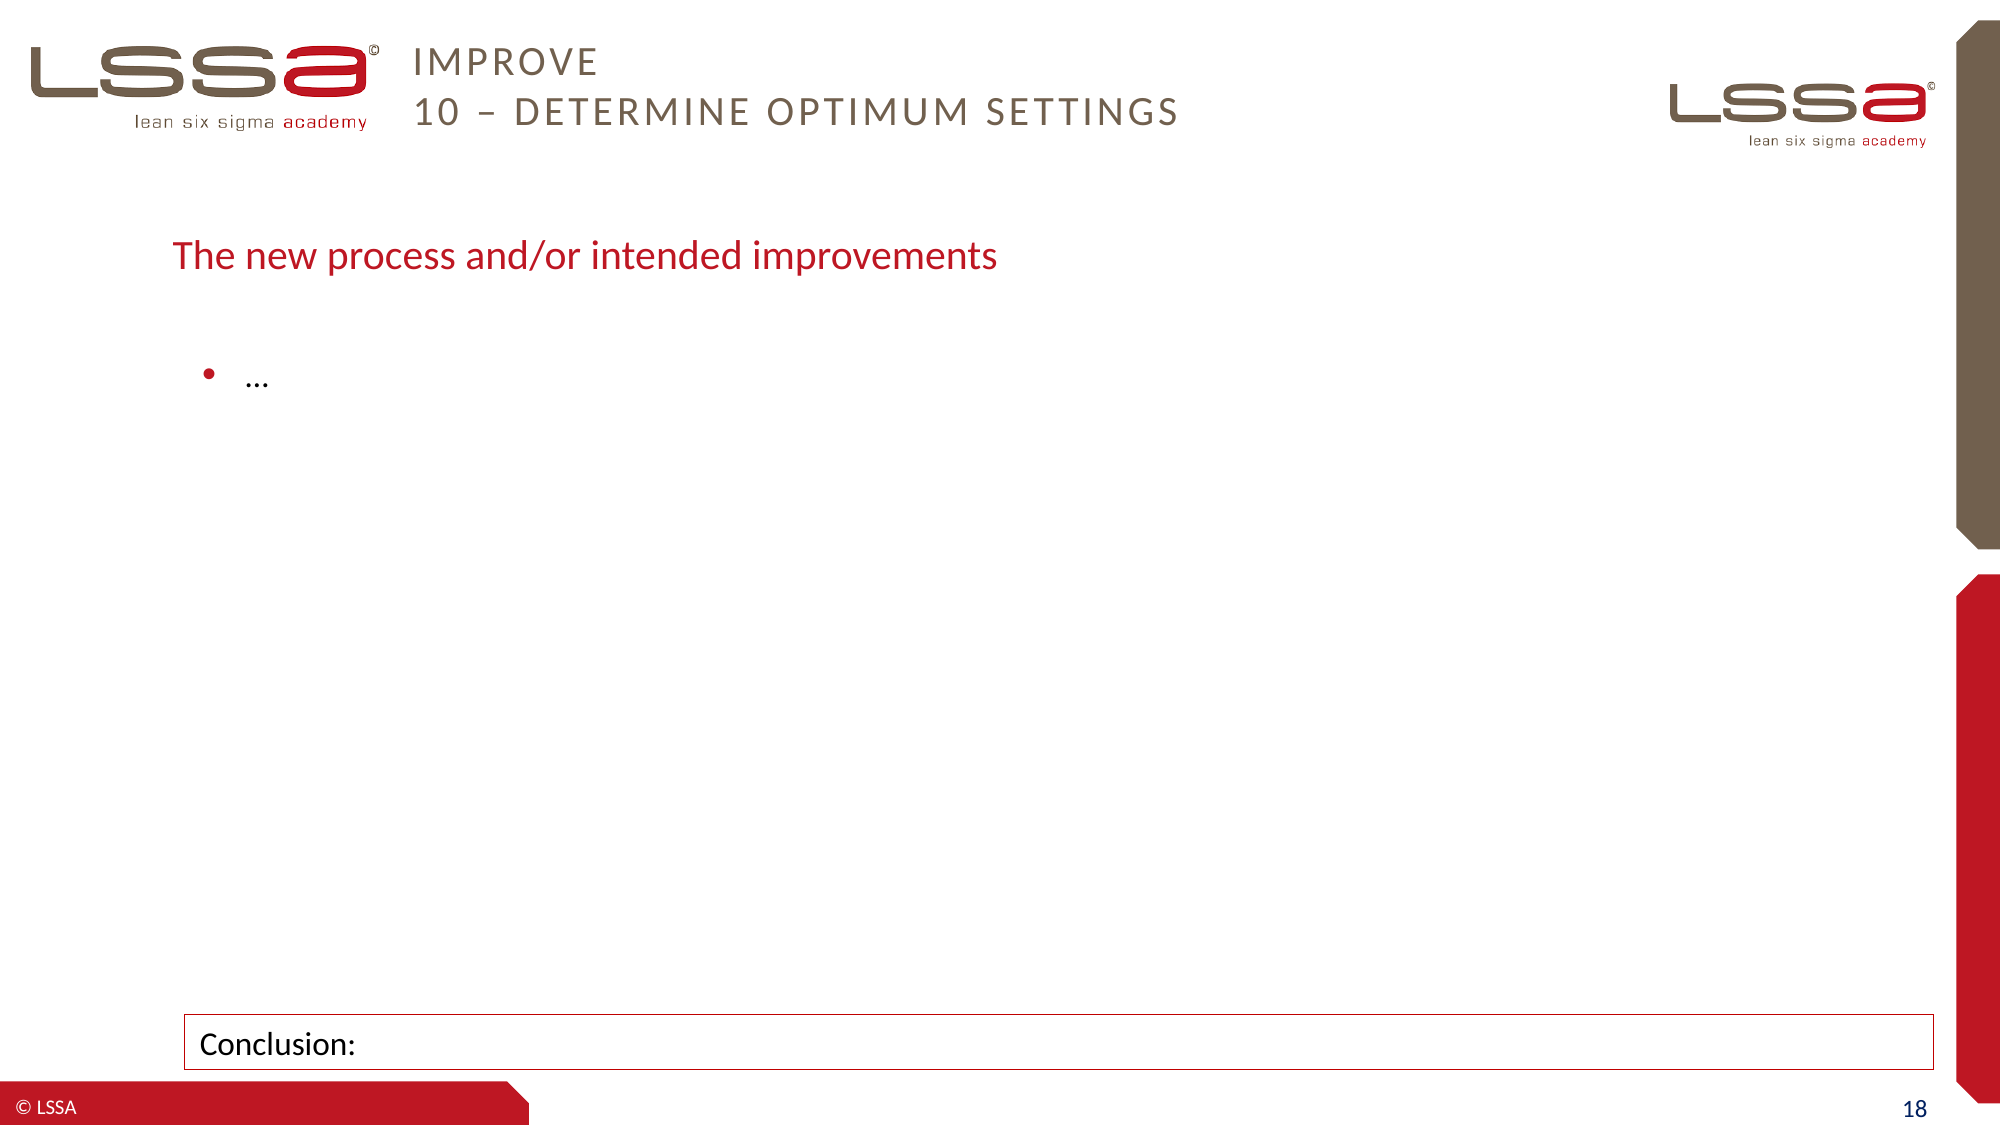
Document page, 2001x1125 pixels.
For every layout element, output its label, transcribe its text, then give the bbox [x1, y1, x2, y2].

picture [31, 42, 380, 131]
title IMPROVE 10 – Determine optimum settings [397, 34, 1891, 134]
text_box Conclusion: [184, 1014, 1934, 1070]
picture [1670, 80, 1936, 148]
list The new process and/or intended improvements … [157, 220, 1890, 1049]
